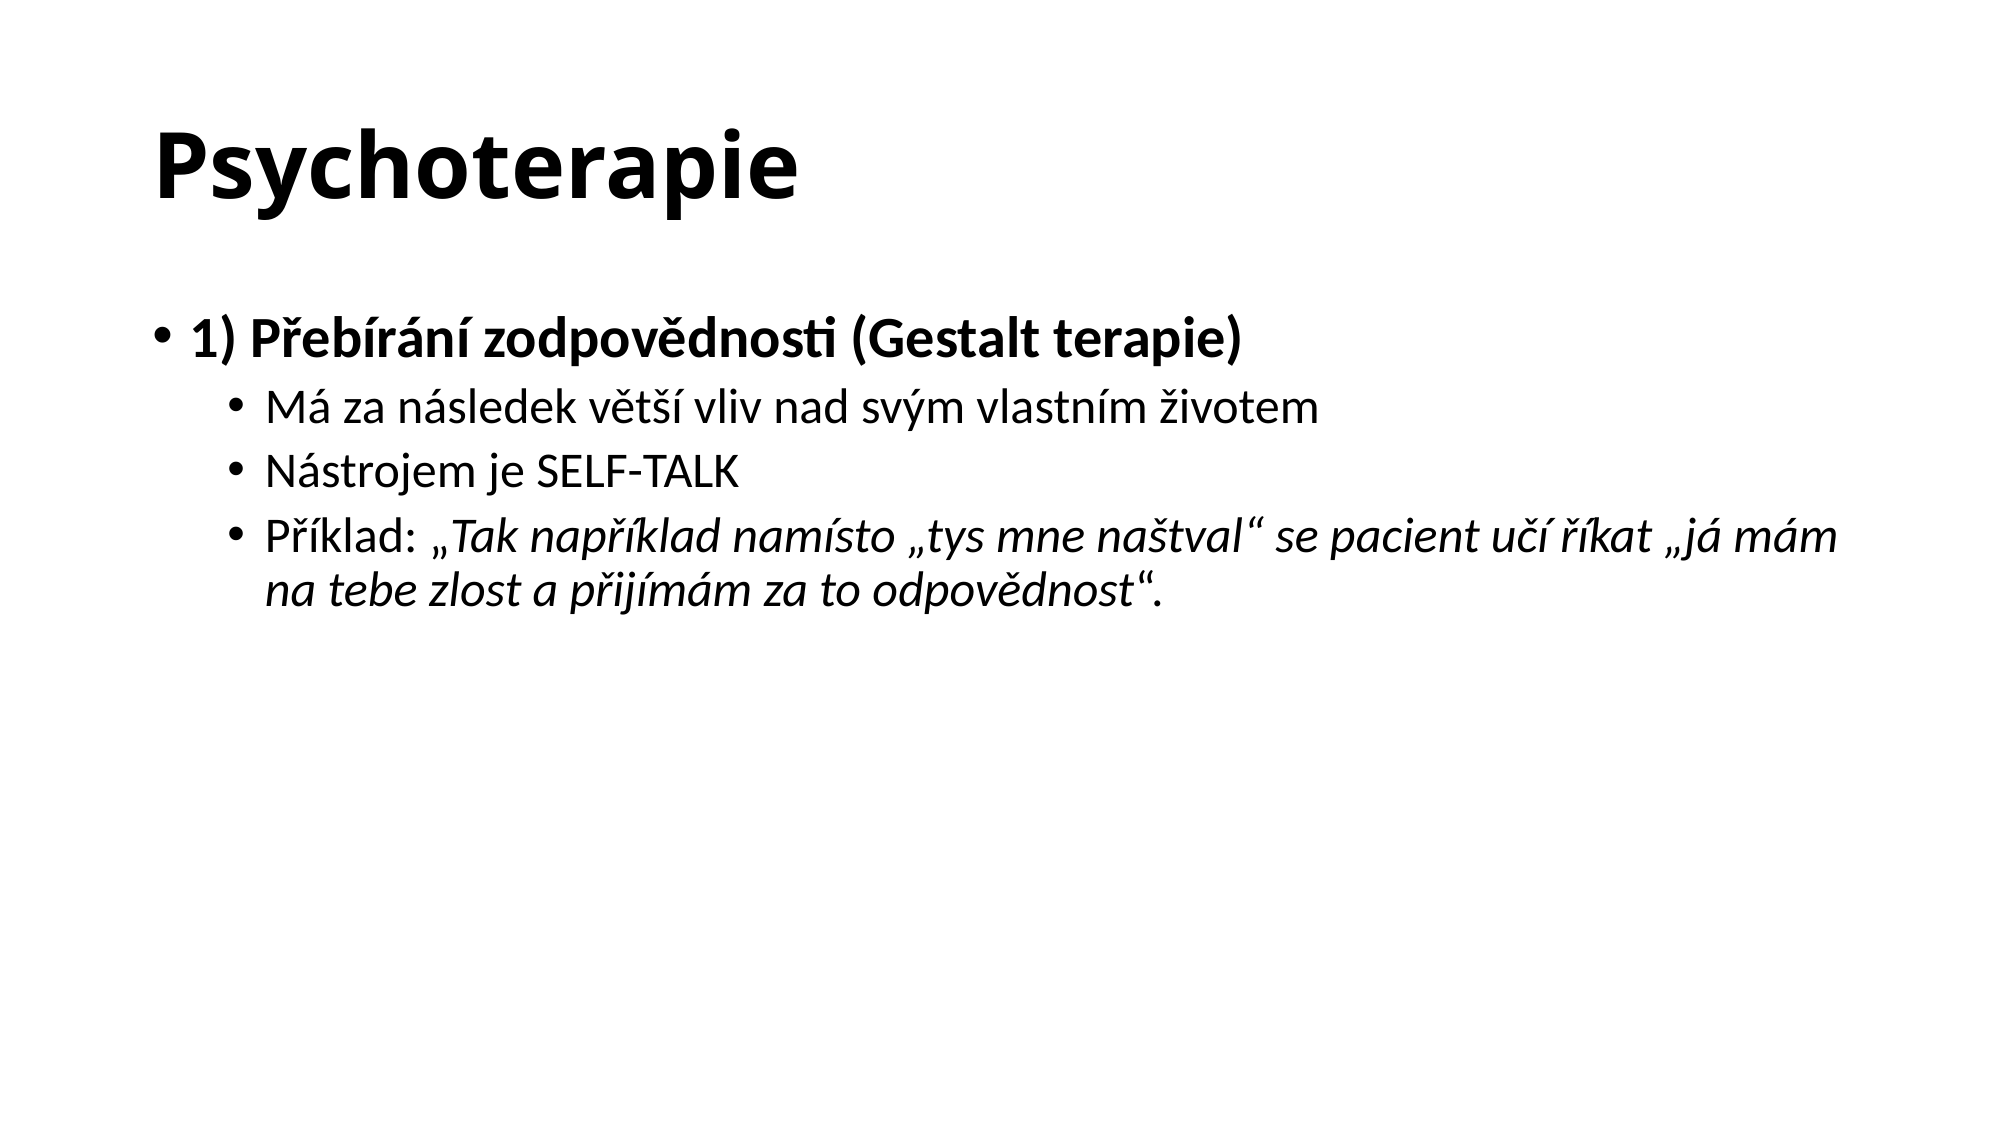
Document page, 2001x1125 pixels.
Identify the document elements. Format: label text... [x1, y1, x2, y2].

list 1) Přebírání zodpovědnosti (Gestalt terapie) Má za následek větší vliv nad svým vlastním životem Nástrojem je SELF-TALK Příklad: „Tak například namísto „tys mne naštval“ se pacient učí říkat „já mám na tebe zlost a přijímám za to odpovědnost“. [137, 299, 1863, 1014]
title Psychoterapie [137, 59, 1863, 278]
